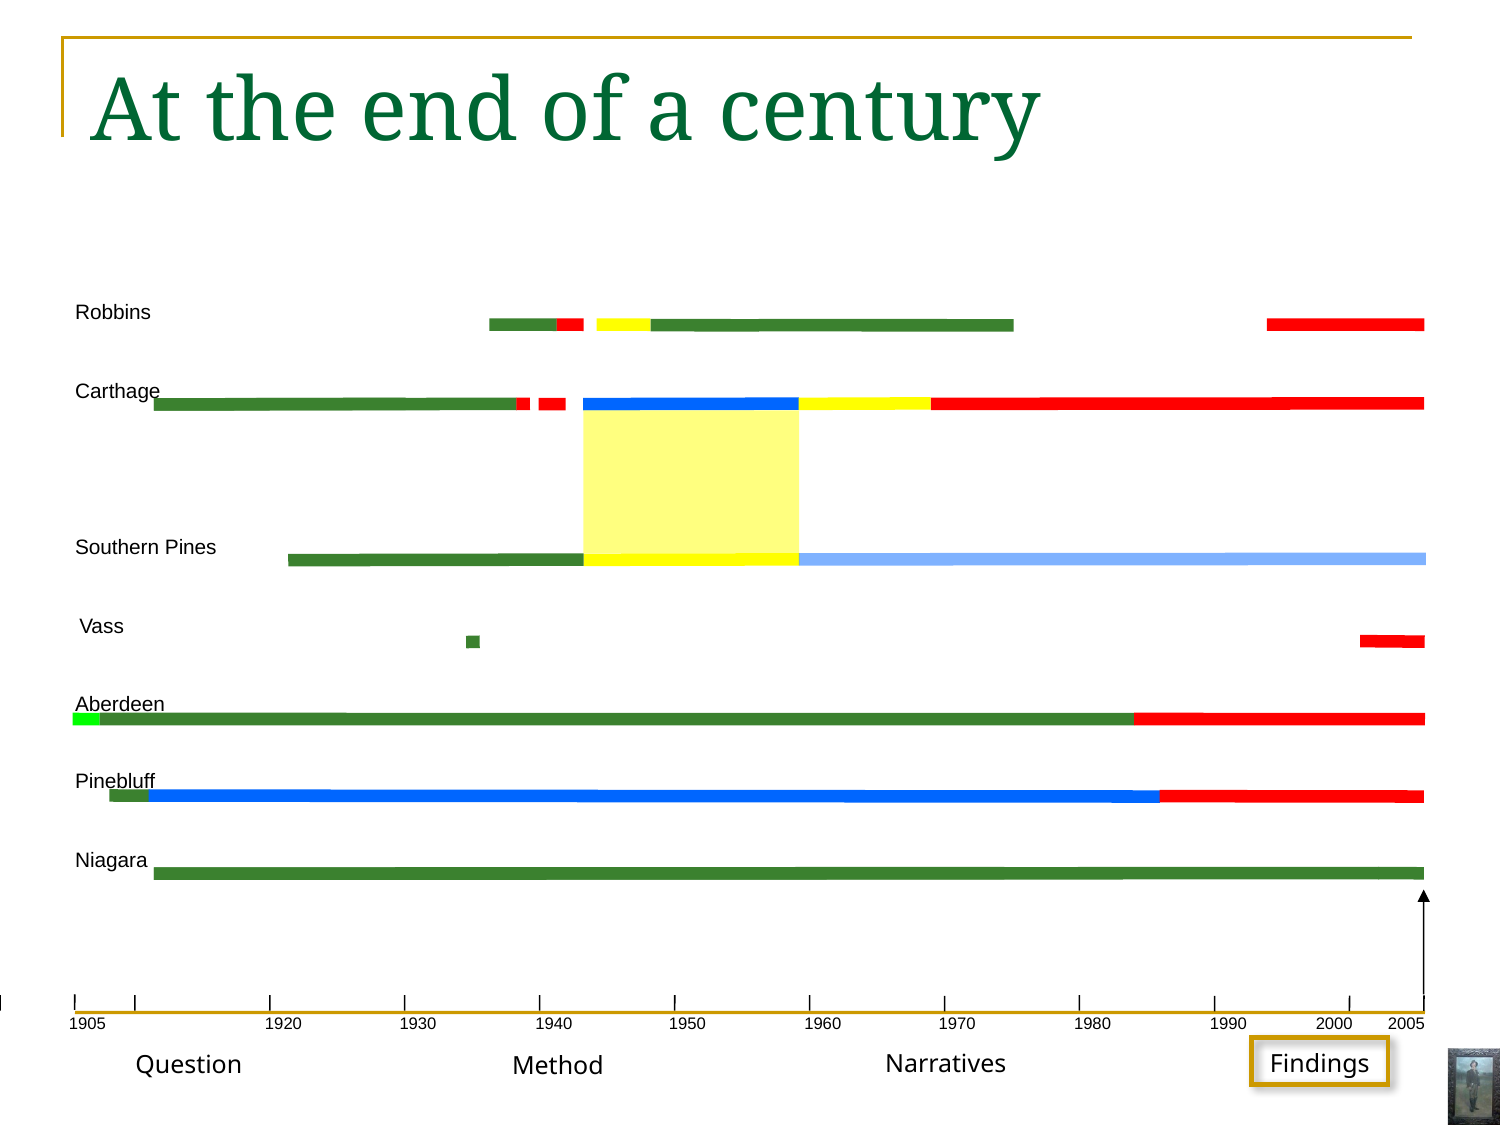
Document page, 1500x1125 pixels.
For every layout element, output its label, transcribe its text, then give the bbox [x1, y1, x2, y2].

text_box [583, 413, 800, 554]
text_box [60, 290, 244, 880]
text_box [1417, 889, 1430, 992]
picture [1447, 1048, 1500, 1125]
title At the end of a century [74, 45, 1426, 233]
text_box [249, 787, 1425, 805]
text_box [0, 993, 1440, 1042]
text_box [1251, 1051, 1389, 1085]
